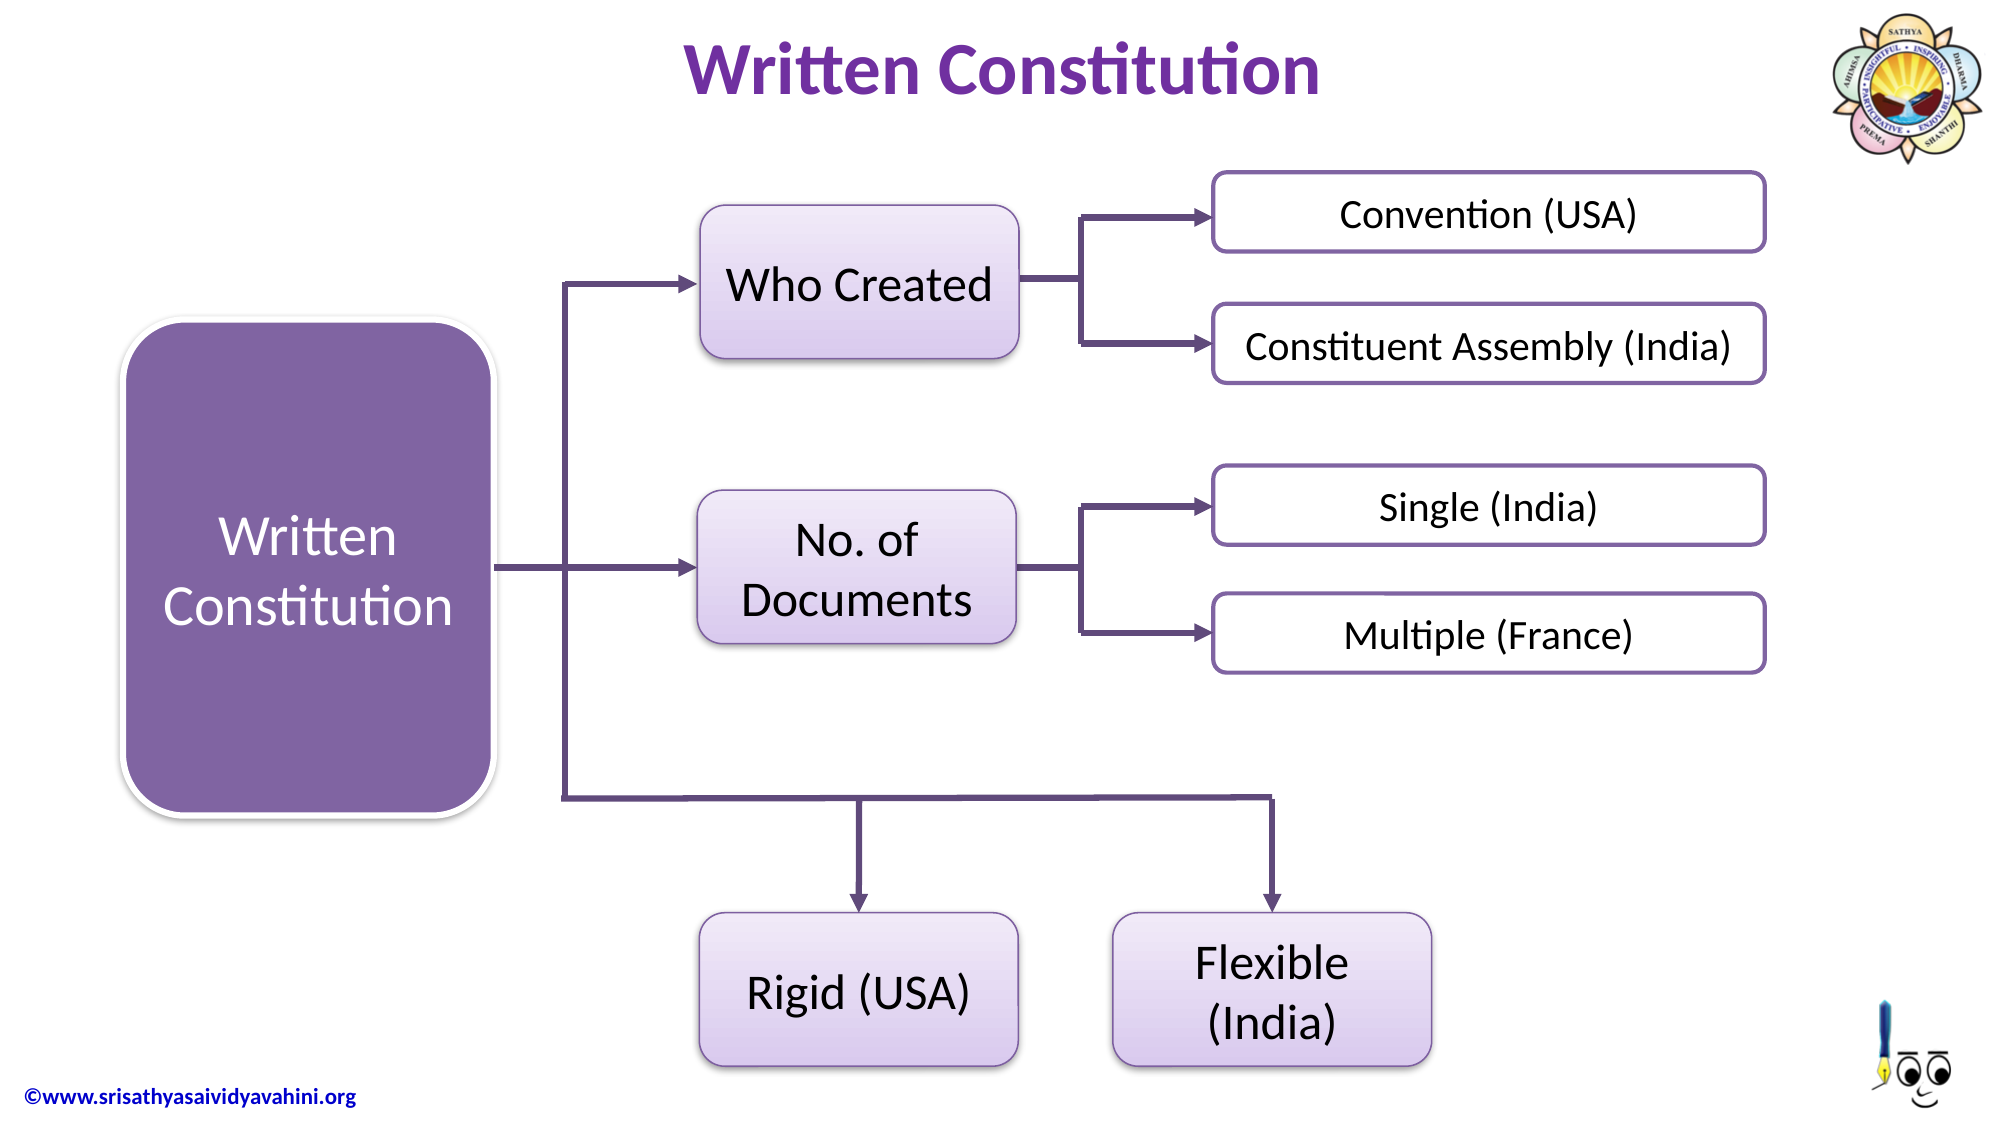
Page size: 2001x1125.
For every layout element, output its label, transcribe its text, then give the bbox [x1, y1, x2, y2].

text_box Single (India) [1211, 463, 1767, 547]
text_box Flexible (India) [1112, 911, 1433, 1068]
picture [1827, 10, 1986, 165]
title Written Constitution [240, 11, 1766, 119]
text_box Constituent Assembly (India) [1211, 301, 1767, 386]
text_box Who Created [699, 204, 1020, 360]
text_box Convention (USA) [1211, 170, 1767, 254]
text_box Multiple (France) [1211, 591, 1767, 675]
text_box Written Constitution [119, 316, 498, 819]
text_box Rigid (USA) [698, 911, 1020, 1068]
picture [1815, 971, 1966, 1122]
text_box No. of Documents [696, 489, 1017, 645]
